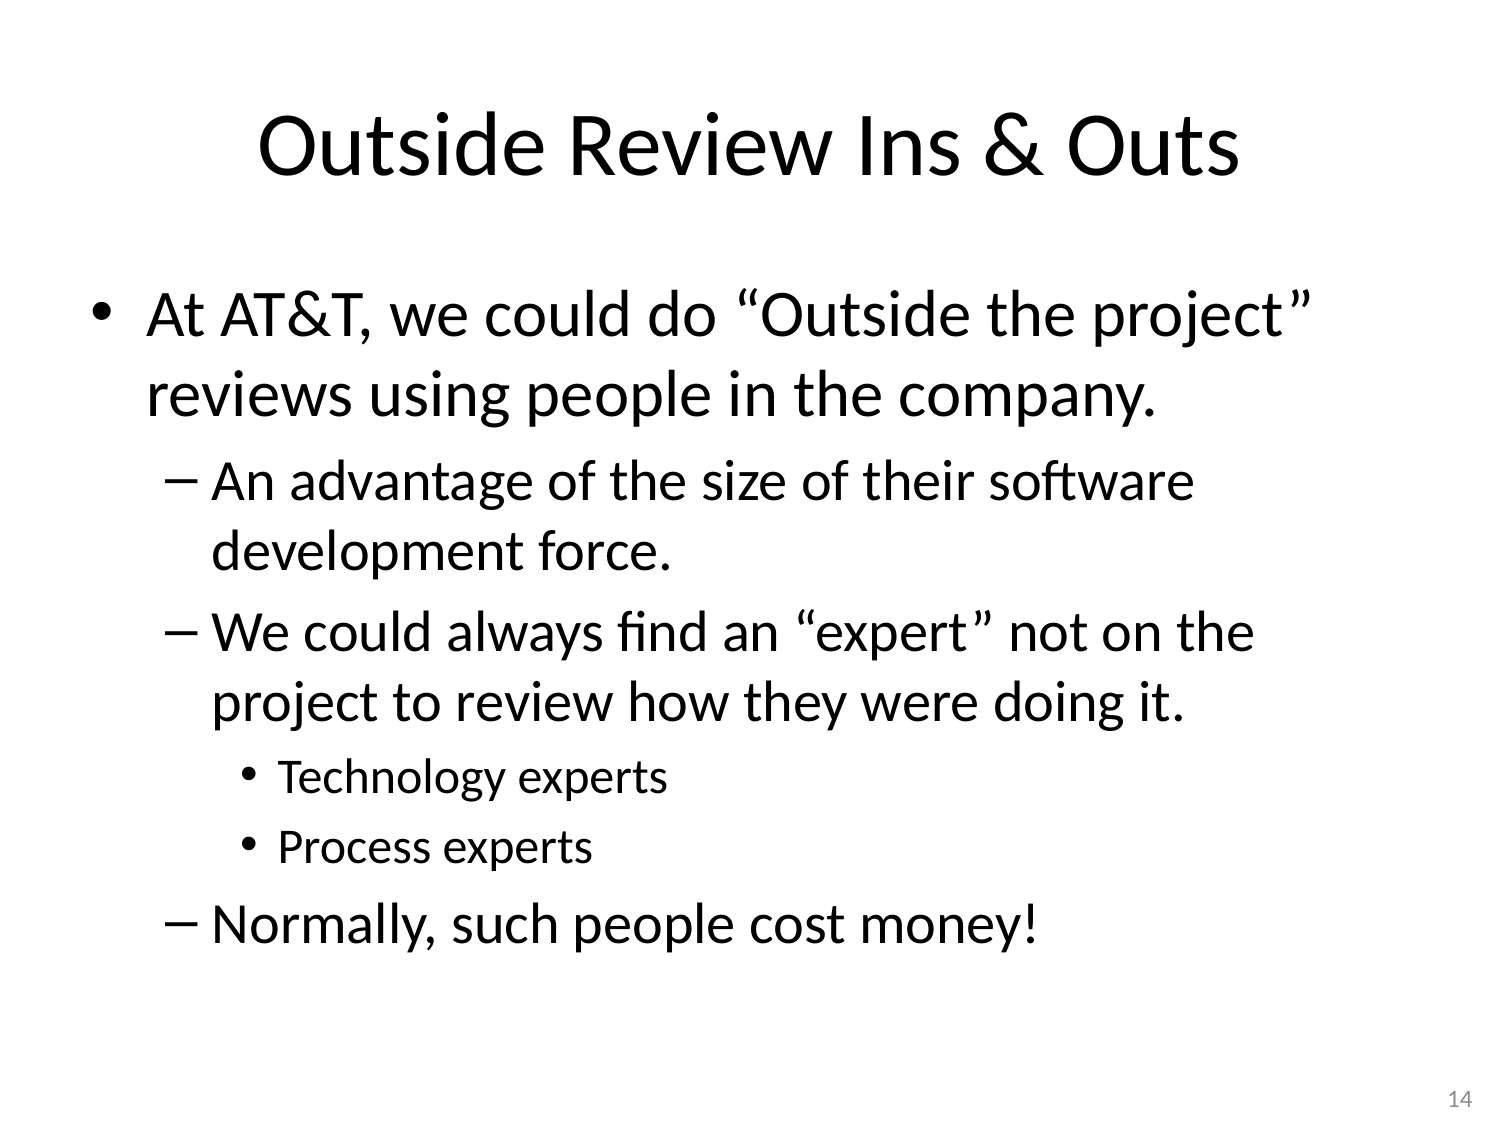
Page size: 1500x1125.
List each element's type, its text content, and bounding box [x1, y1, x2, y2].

title Outside Review Ins & Outs [75, 45, 1425, 233]
list At AT&T, we could do “Outside the project” reviews using people in the company. An advantage of the size of their software development force. We could always find an “expert” not on the project to review how they were doing it. Technology experts Process experts Normally, such people cost money! [75, 262, 1425, 1005]
